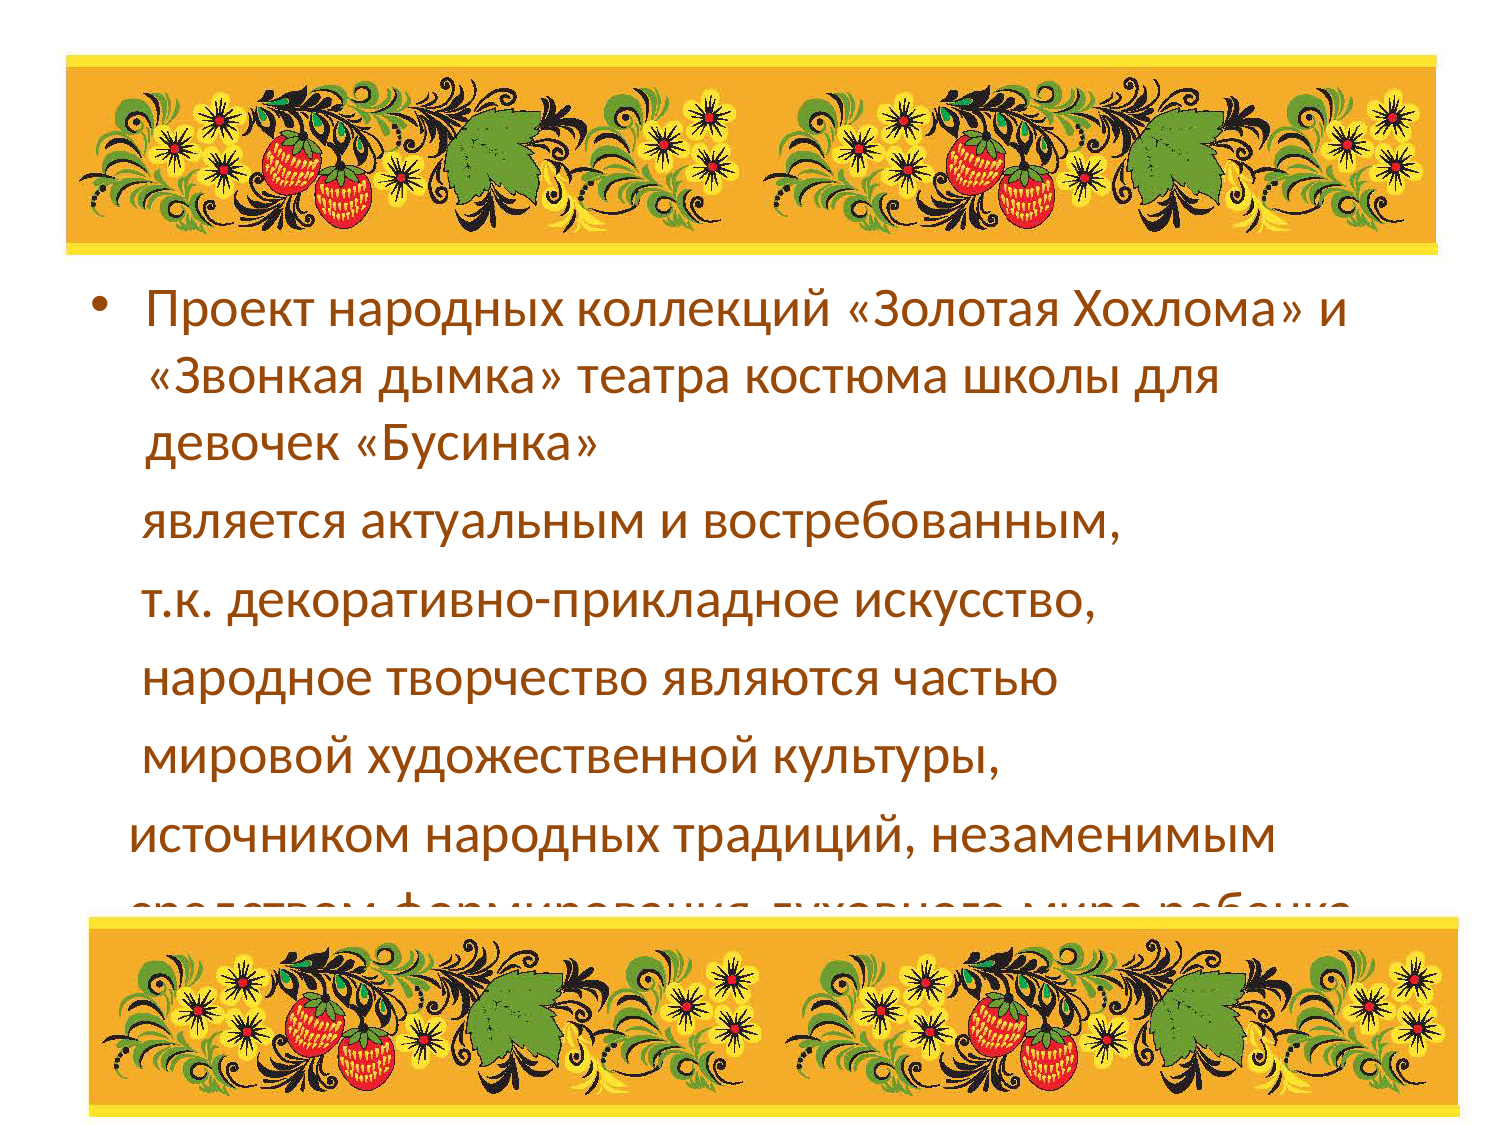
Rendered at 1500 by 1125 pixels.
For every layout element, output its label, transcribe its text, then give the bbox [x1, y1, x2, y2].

list Проект народных коллекций «Золотая Хохлома» и «Звонкая дымка» театра костюма школы для девочек «Бусинка» является актуальным и востребованным, т.к. декоративно-прикладное искусство, народное творчество являются частью мировой художественной культуры, источником народных традиций, незаменимым средством формирования духовного мира ребенка. [75, 271, 1425, 905]
picture [74, 906, 1471, 1125]
picture [52, 44, 1448, 263]
